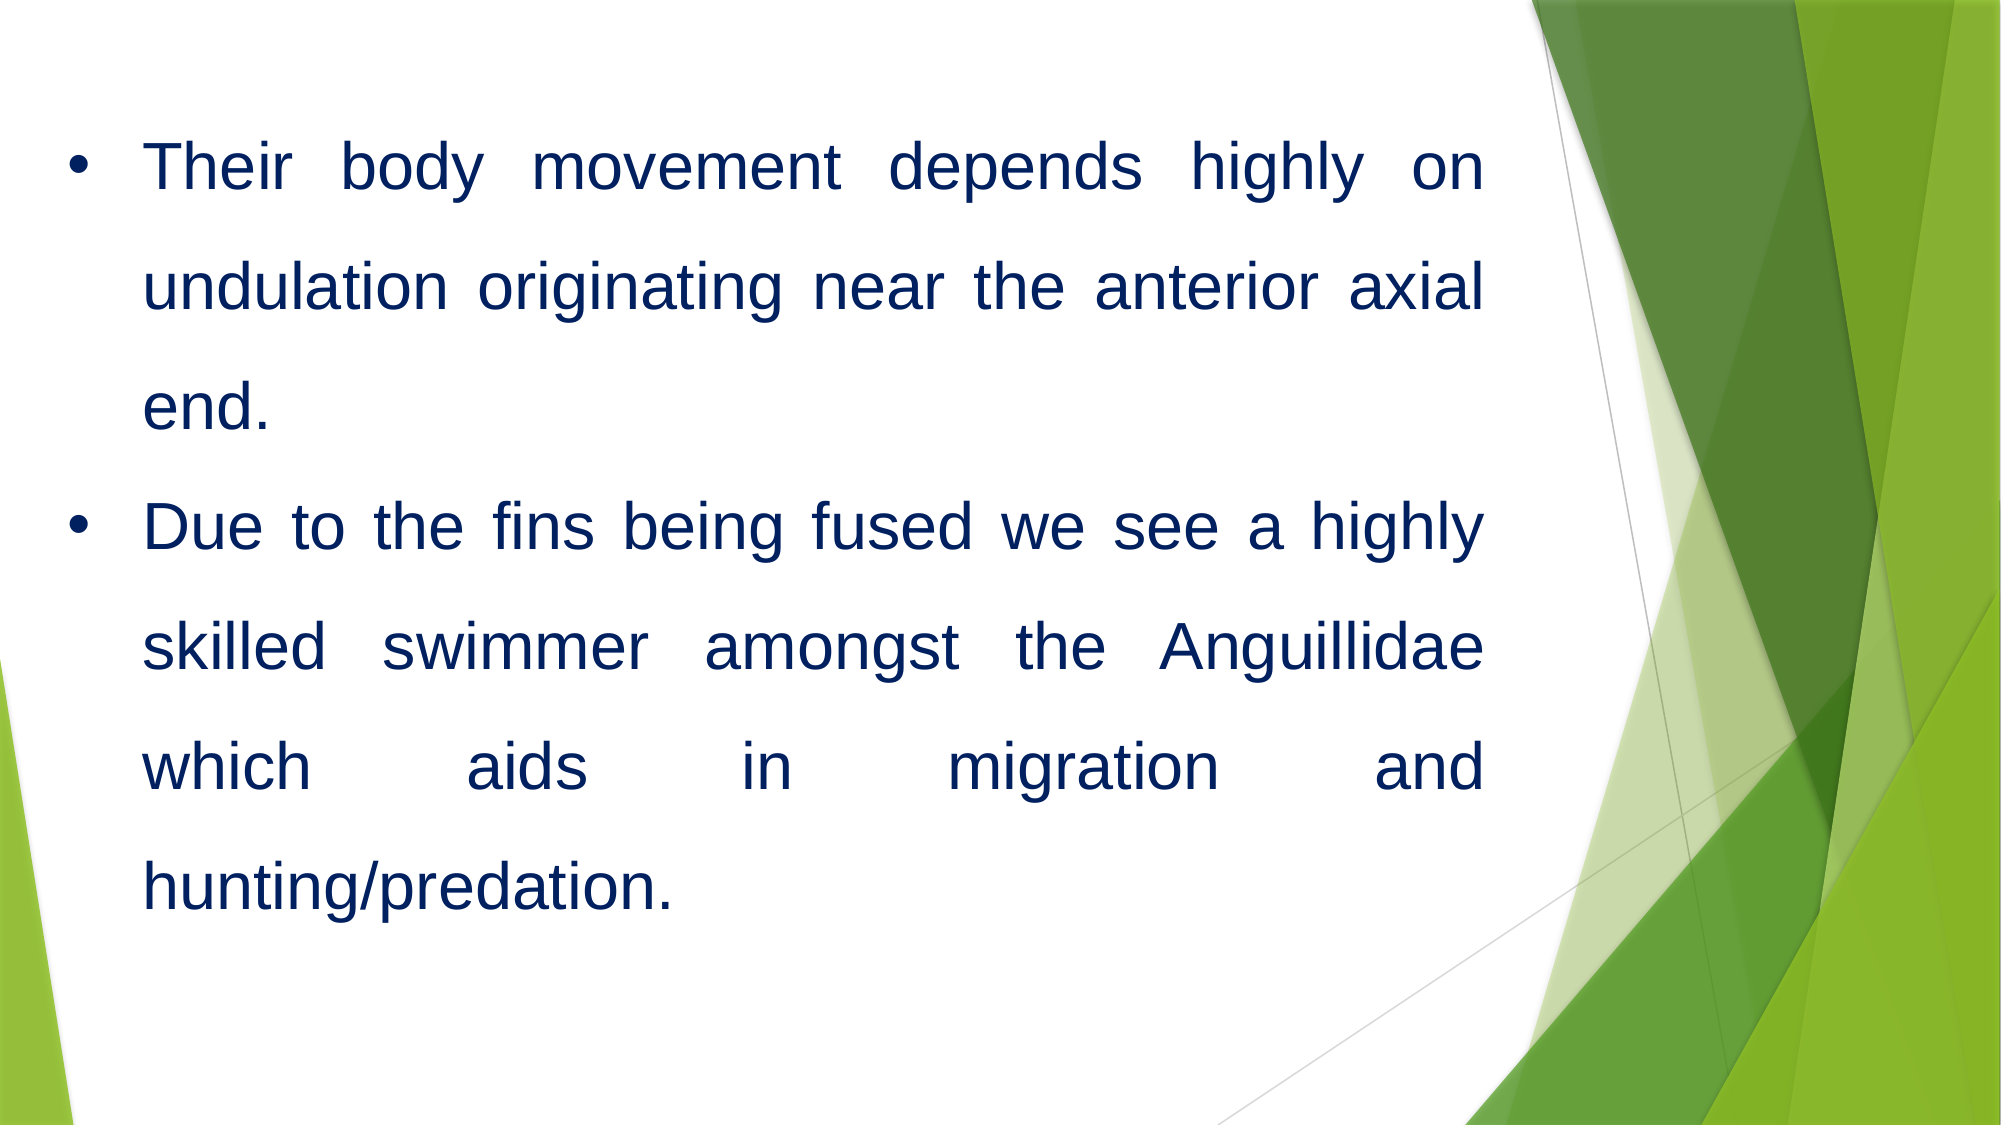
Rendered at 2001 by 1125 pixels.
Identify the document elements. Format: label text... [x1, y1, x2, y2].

text_box Their body movement depends highly on undulation originating near the anterior axial end. Due to the fins being fused we see a highly skilled swimmer amongst the Anguillidae which aids in migration and hunting/predation. [52, 75, 1501, 931]
